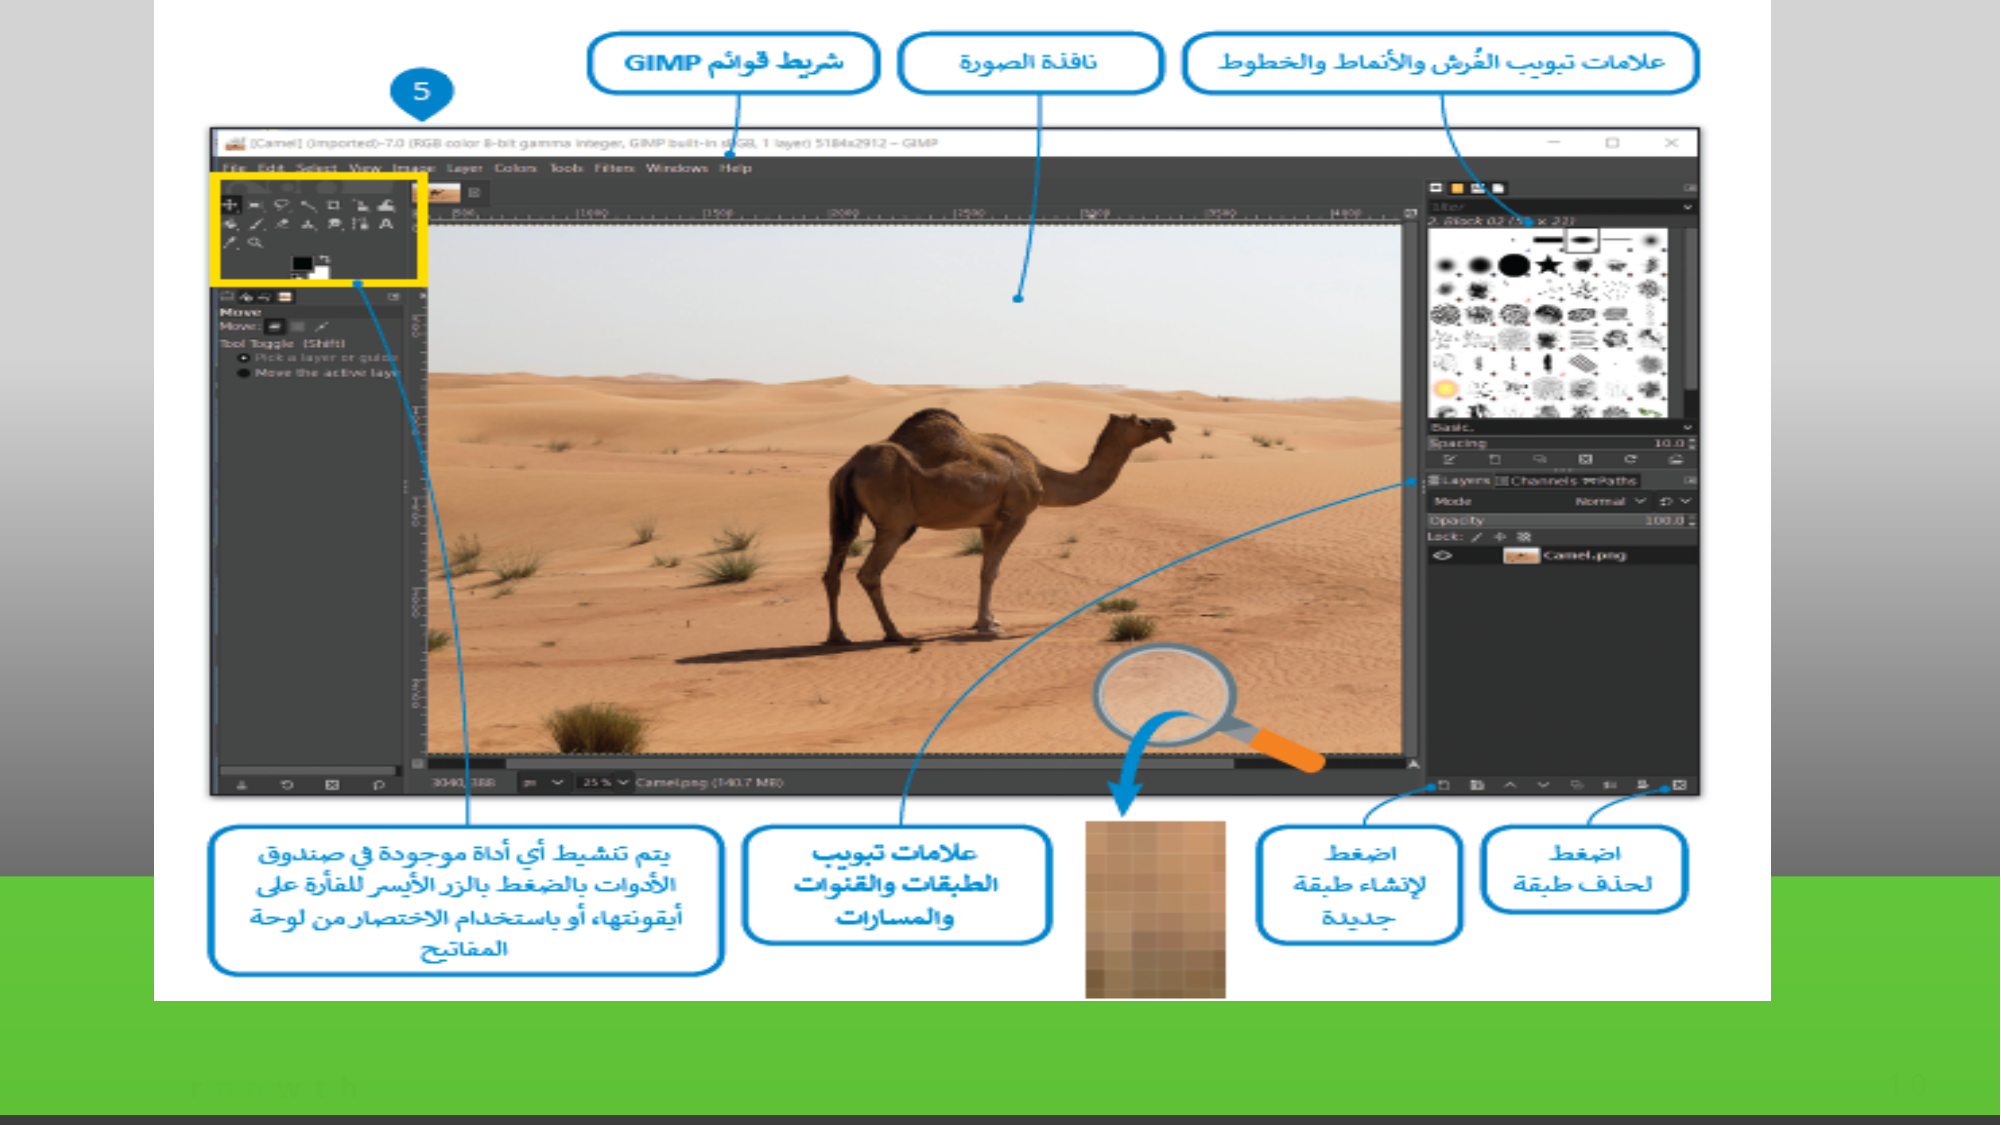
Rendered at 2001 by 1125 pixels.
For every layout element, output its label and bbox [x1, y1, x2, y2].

text_box [0, 1117, 2000, 1125]
picture [154, 0, 1771, 1001]
text_box [0, 0, 154, 875]
text_box [0, 875, 2000, 1117]
text_box [1771, 0, 2000, 875]
